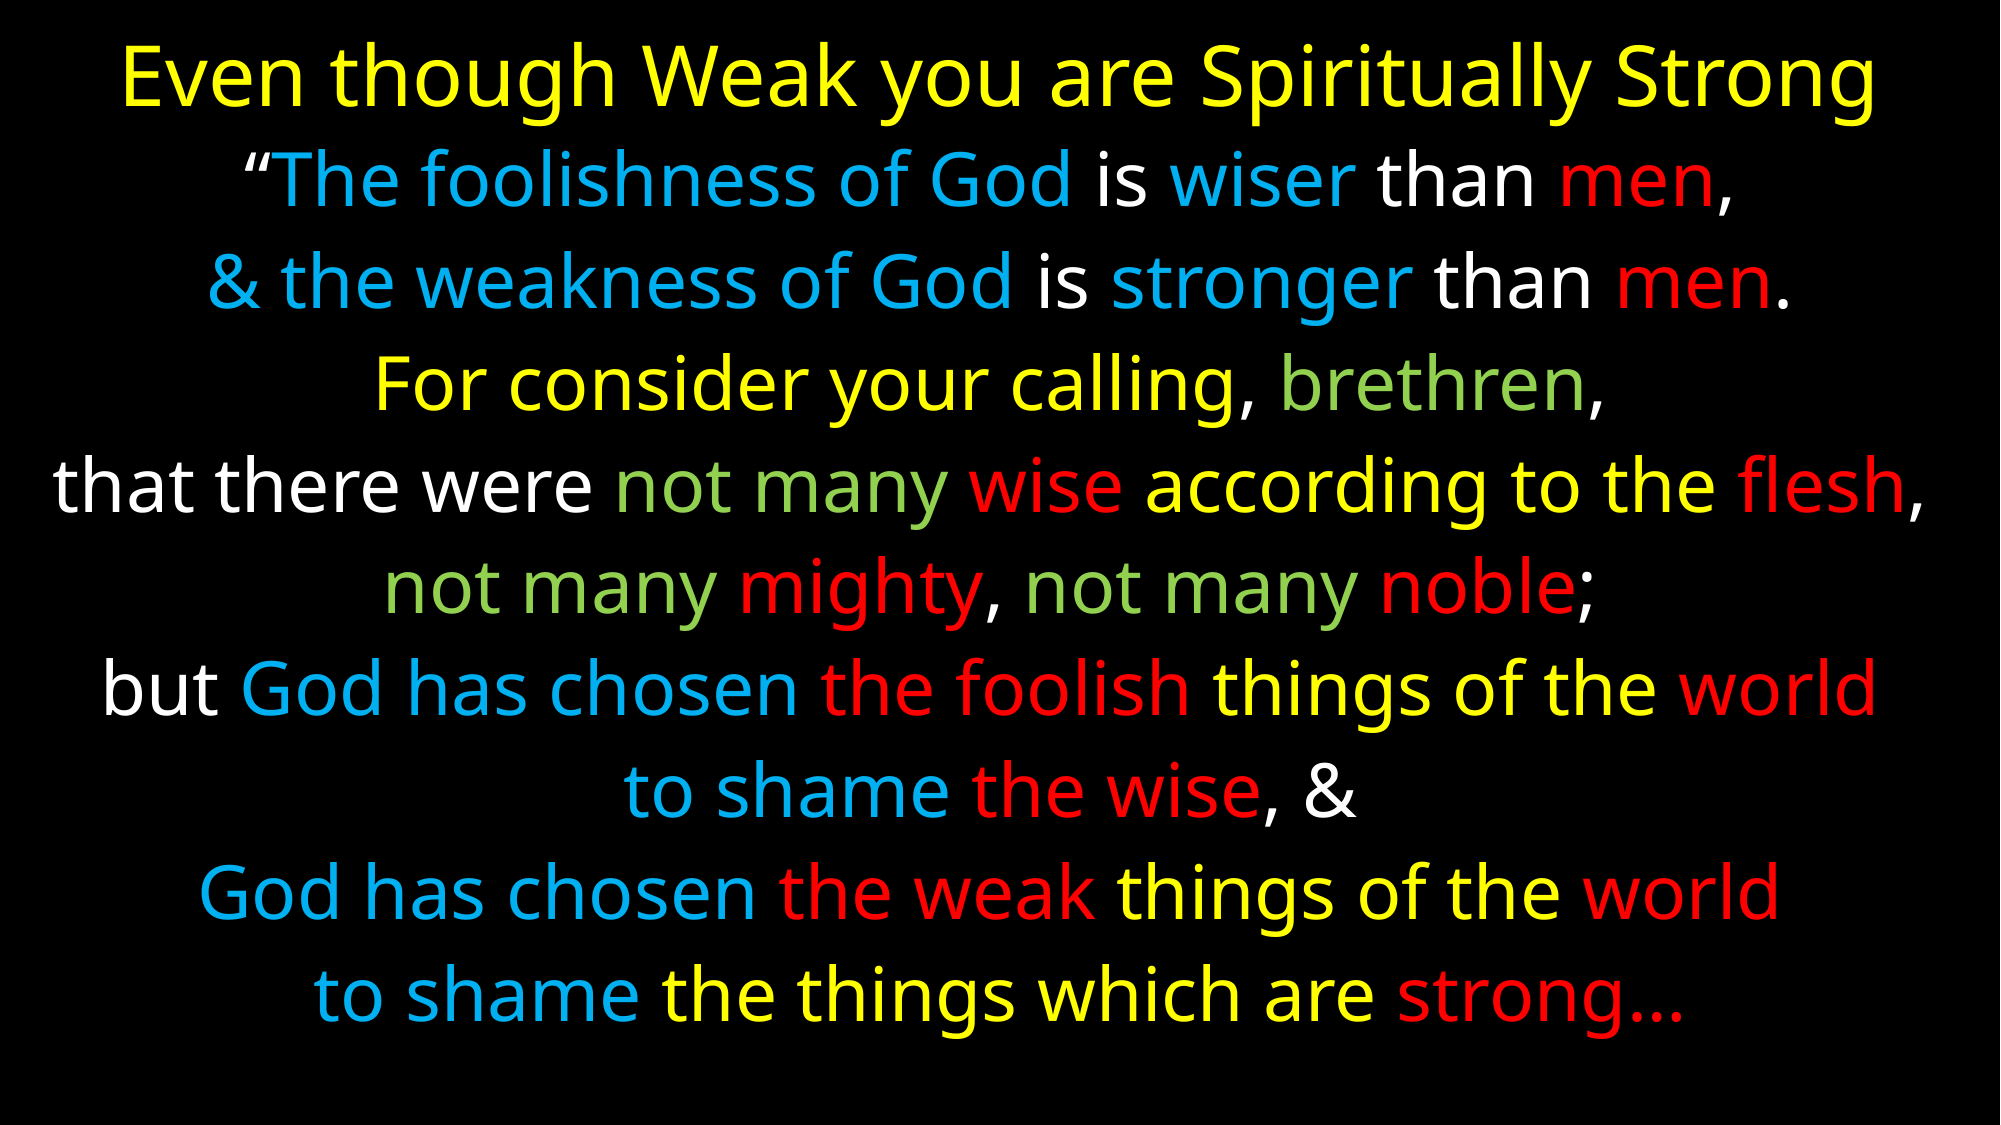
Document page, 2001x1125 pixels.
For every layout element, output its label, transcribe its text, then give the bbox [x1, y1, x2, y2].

list “The foolishness of God is wiser than men, & the weakness of God is stronger than men. For consider your calling, brethren, that there were not many wise according to the flesh, not many mighty, not many noble; but God has chosen the foolish things of the world to shame the wise, & God has chosen the weak things of the world to shame the things which are strong… [0, 134, 2000, 1125]
title Even though Weak you are Spiritually Strong [0, 0, 2000, 134]
